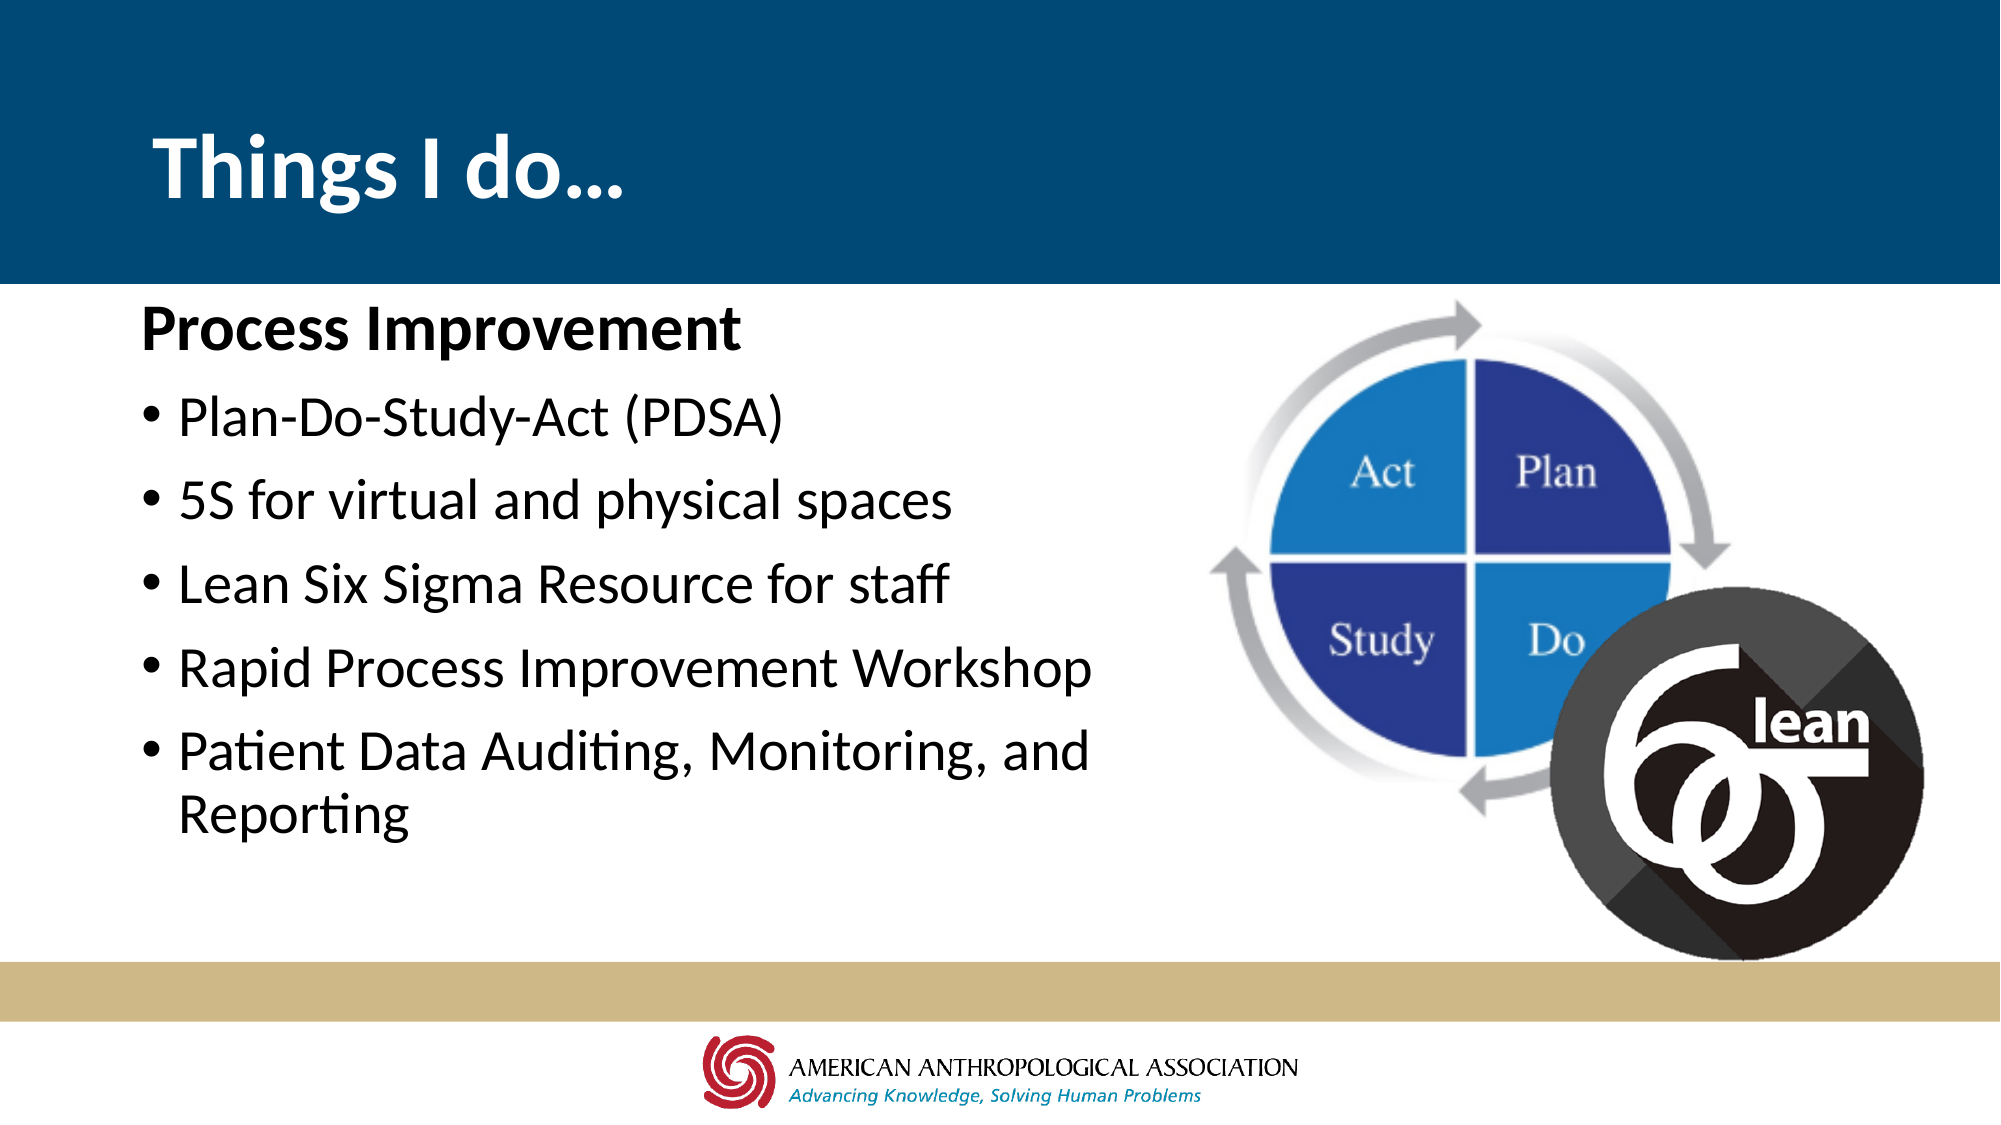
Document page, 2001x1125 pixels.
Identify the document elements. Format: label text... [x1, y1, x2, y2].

title Things I do… [137, 59, 1863, 278]
list Process Improvement Plan-Do-Study-Act (PDSA) 5S for virtual and physical spaces Lean Six Sigma Resource for staff Rapid Process Improvement Workshop Patient Data Auditing, Monitoring, and Reporting [126, 285, 1905, 1000]
picture [698, 1028, 1302, 1117]
picture [1206, 298, 1926, 963]
